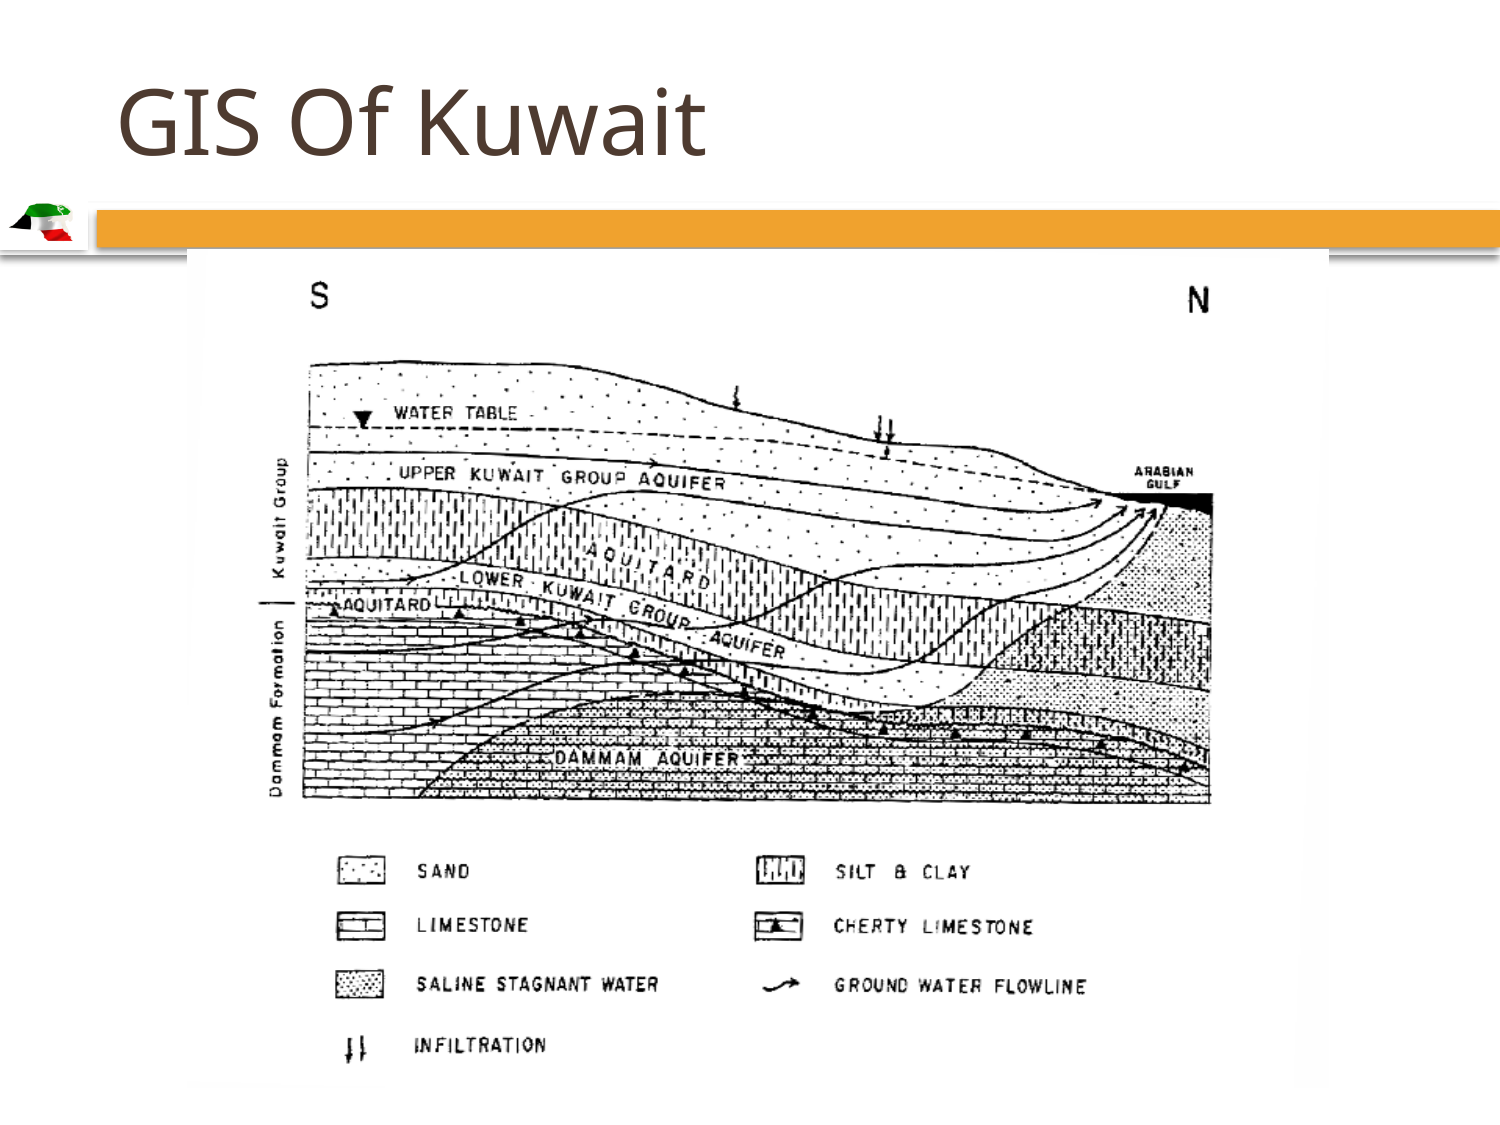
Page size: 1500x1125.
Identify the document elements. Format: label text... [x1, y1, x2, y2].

picture [187, 249, 1329, 1088]
title GIS Of Kuwait [100, 37, 1438, 200]
picture [0, 199, 88, 251]
